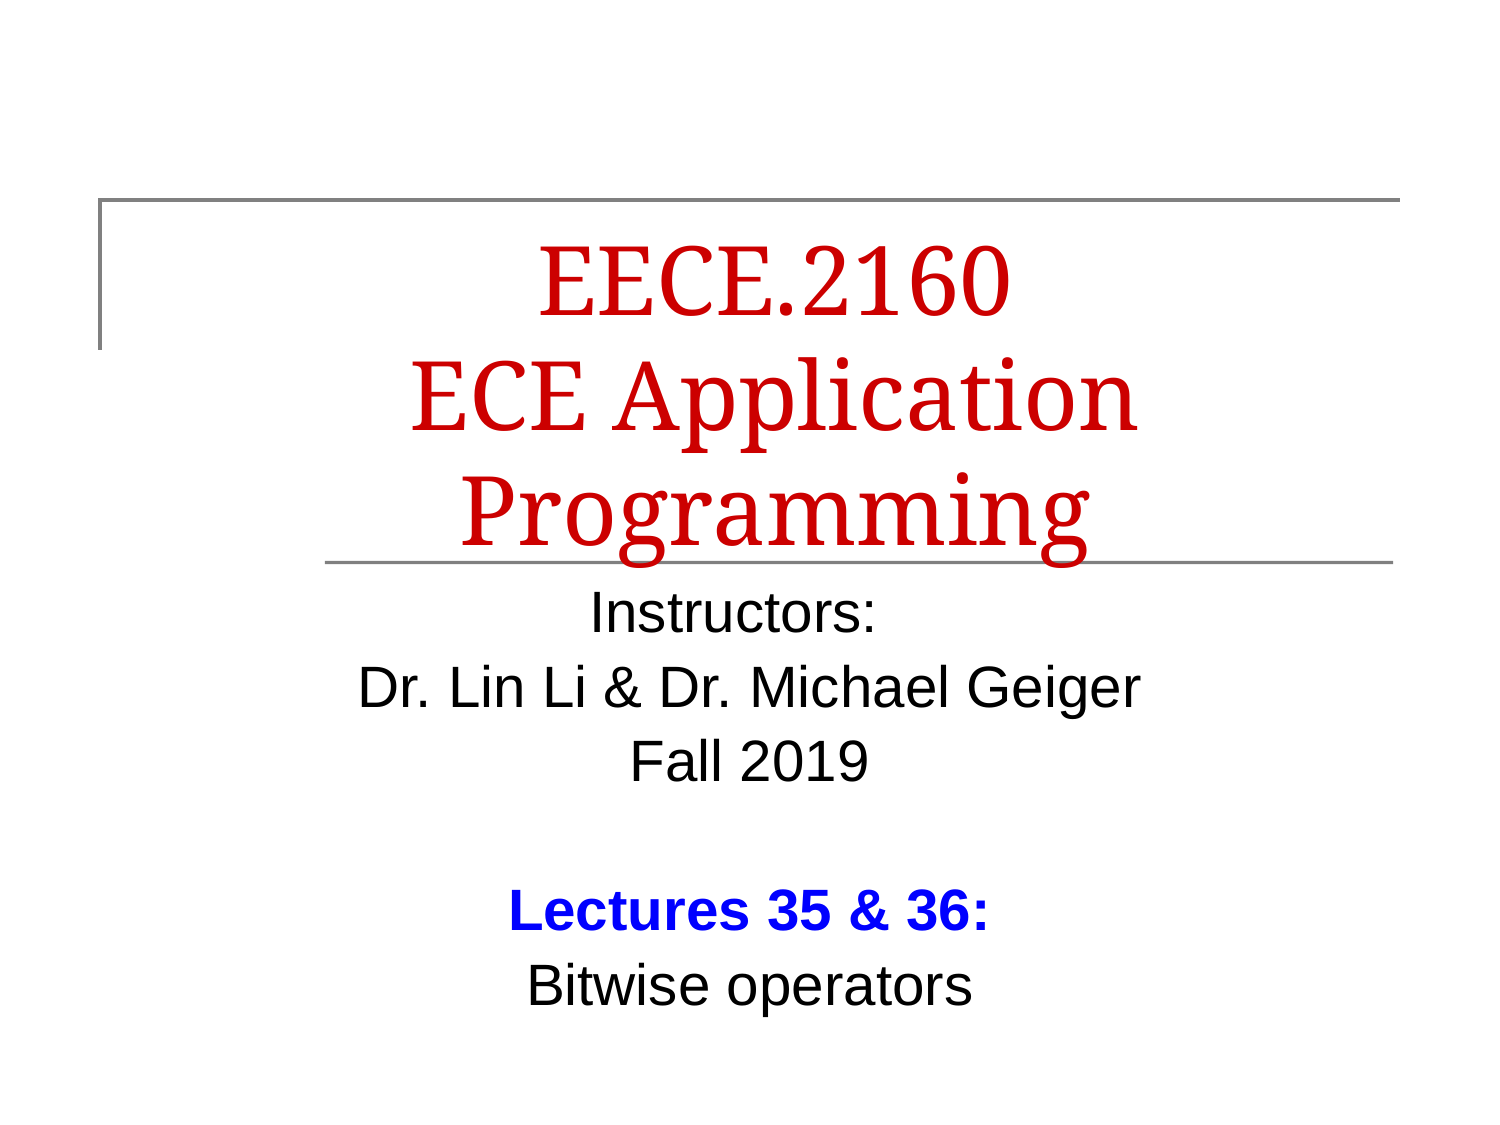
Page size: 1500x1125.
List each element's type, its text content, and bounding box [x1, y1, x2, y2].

title EECE.2160 ECE Application Programming [150, 212, 1401, 563]
subtitle Instructors: Dr. Lin Li & Dr. Michael Geiger Fall 2019 Lectures 35 & 36: Bitwise operators [0, 575, 1500, 1075]
